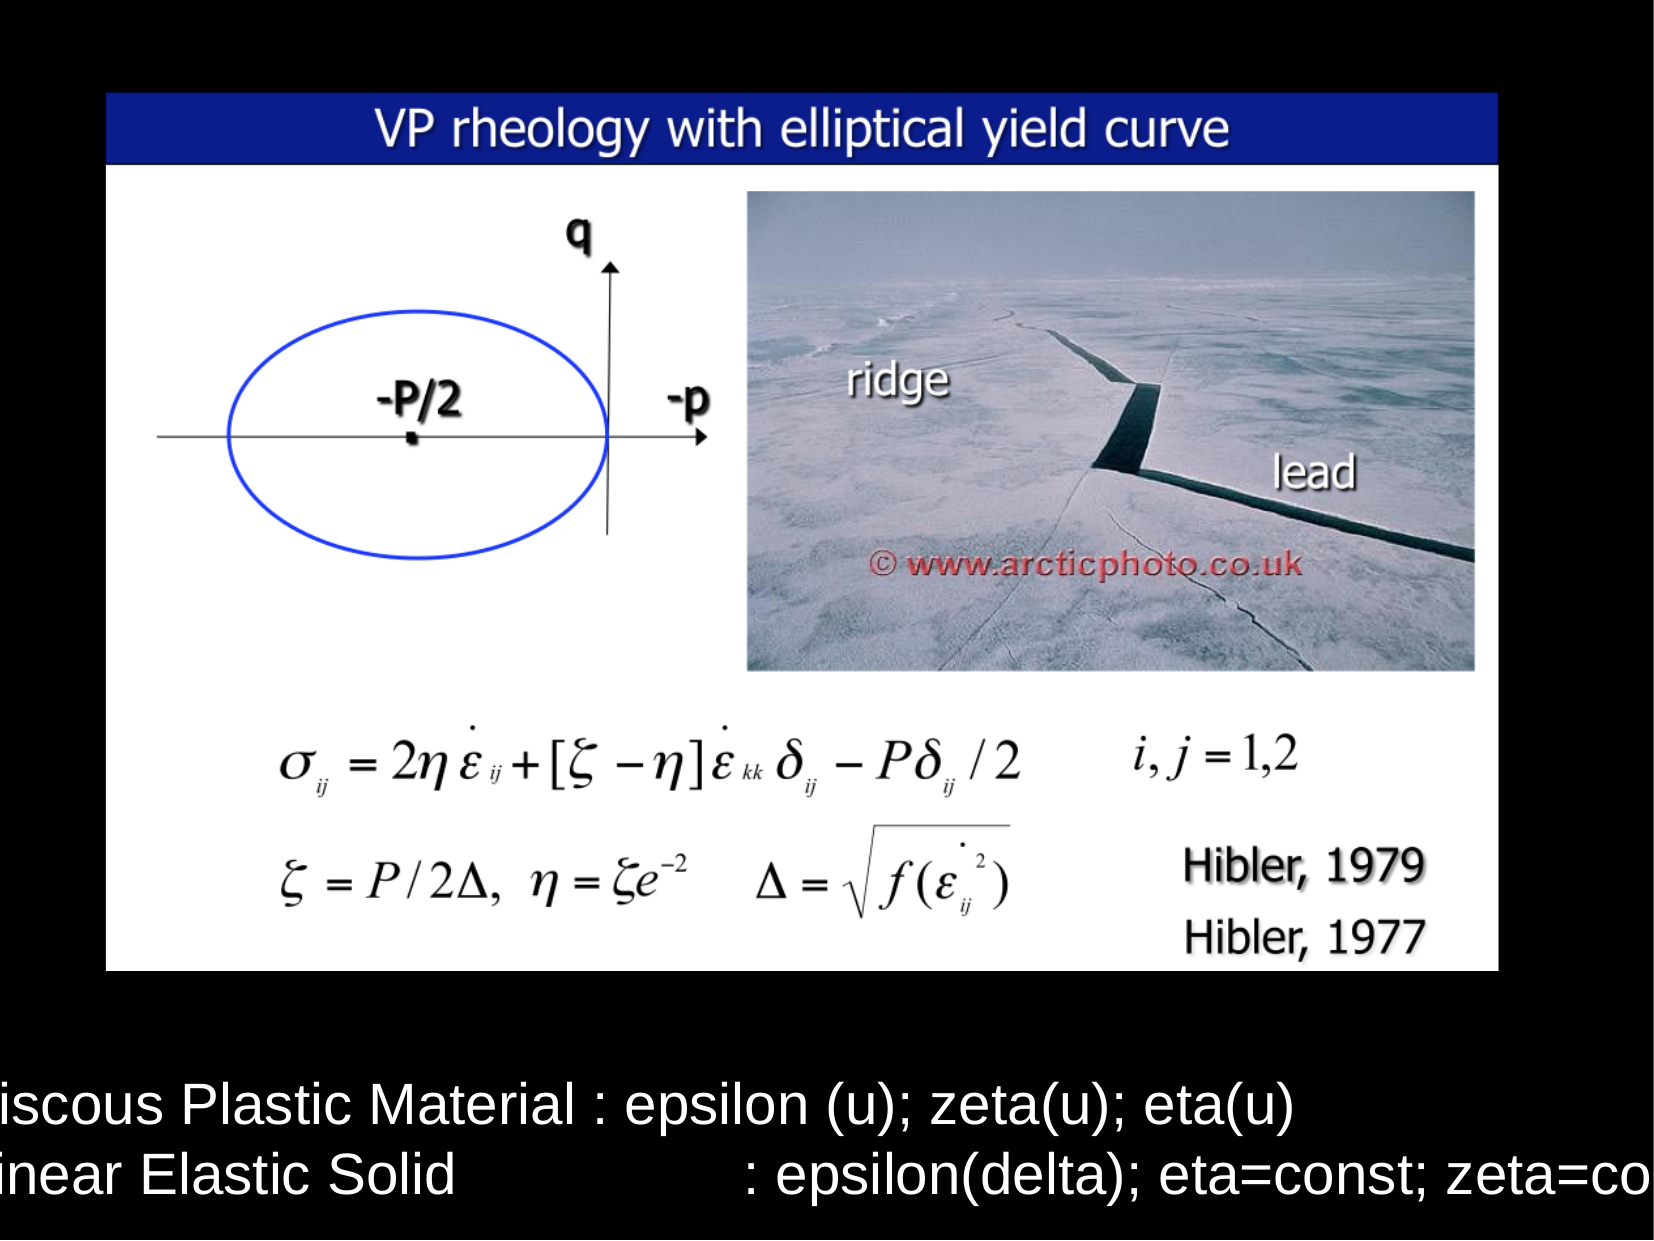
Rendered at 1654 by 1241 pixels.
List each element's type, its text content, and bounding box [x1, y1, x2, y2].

text_box Viscous Plastic Material : epsilon (u); zeta(u); eta(u) Linear Elastic Solid : epsilon(delta); eta=const; zeta=const [0, 1059, 1654, 1214]
picture [105, 92, 1501, 972]
